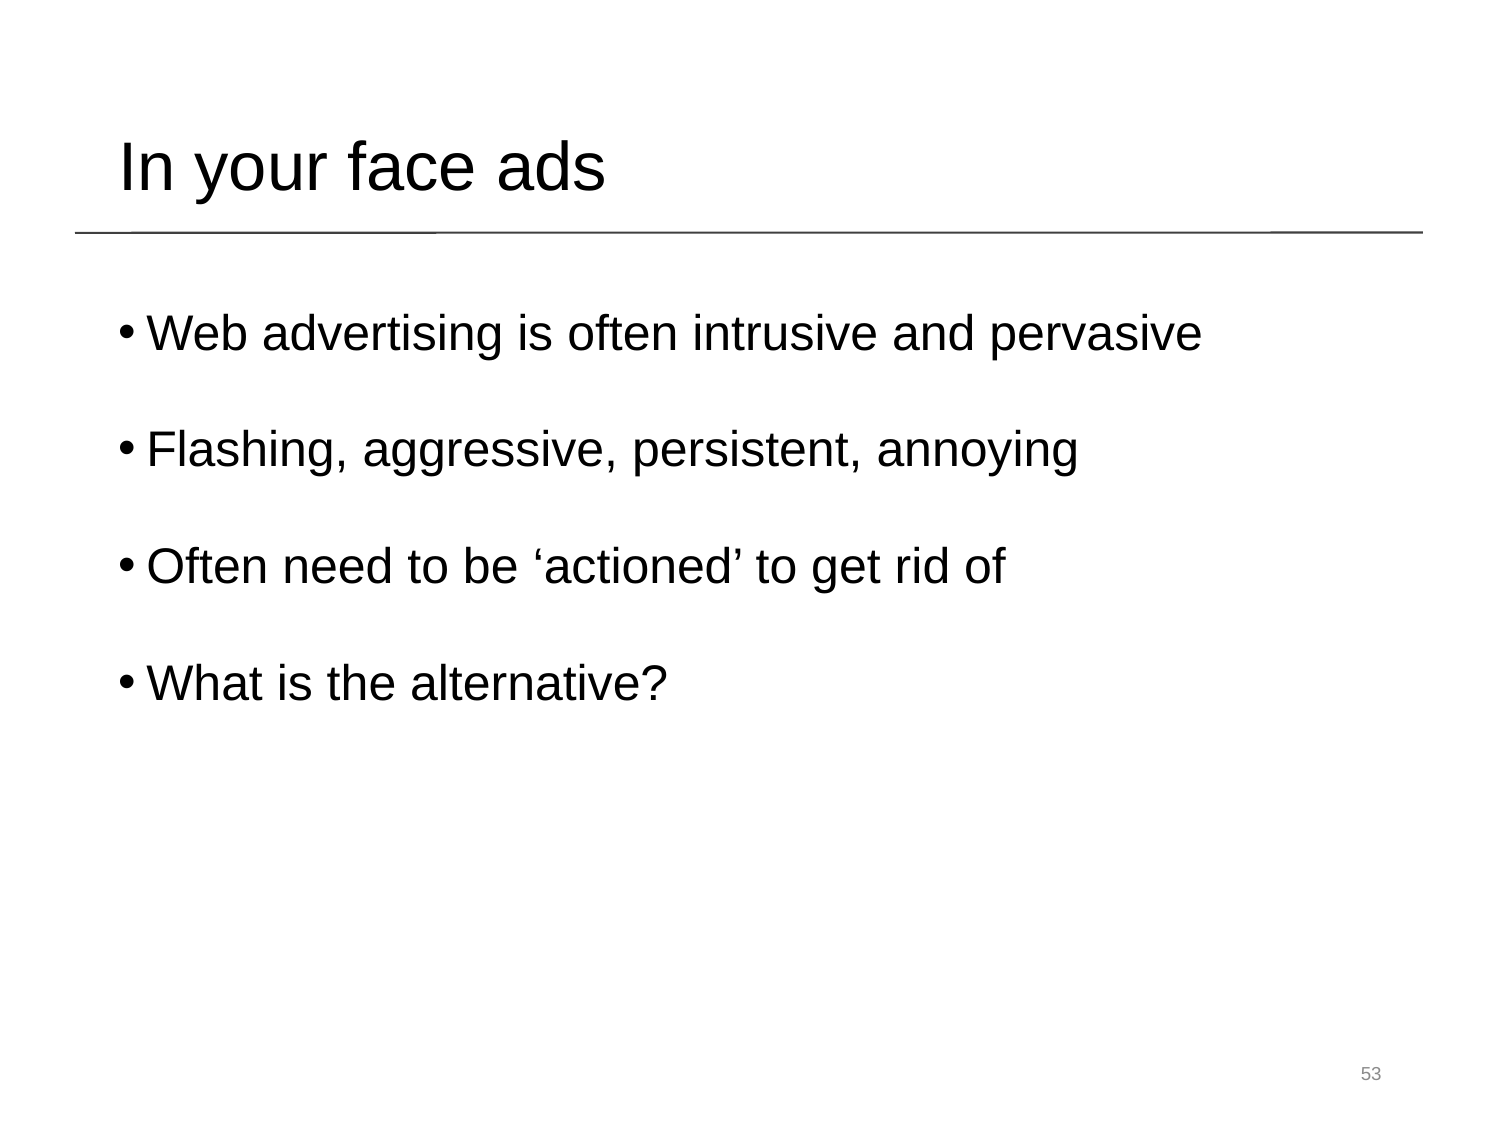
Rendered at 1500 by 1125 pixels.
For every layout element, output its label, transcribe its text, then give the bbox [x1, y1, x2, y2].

list Web advertising is often intrusive and pervasive Flashing, aggressive, persistent, annoying Often need to be ‘actioned’ to get rid of What is the alternative? [103, 299, 1397, 1014]
slide_number 53 [1059, 1042, 1397, 1103]
title In your face ads [103, 59, 1397, 278]
